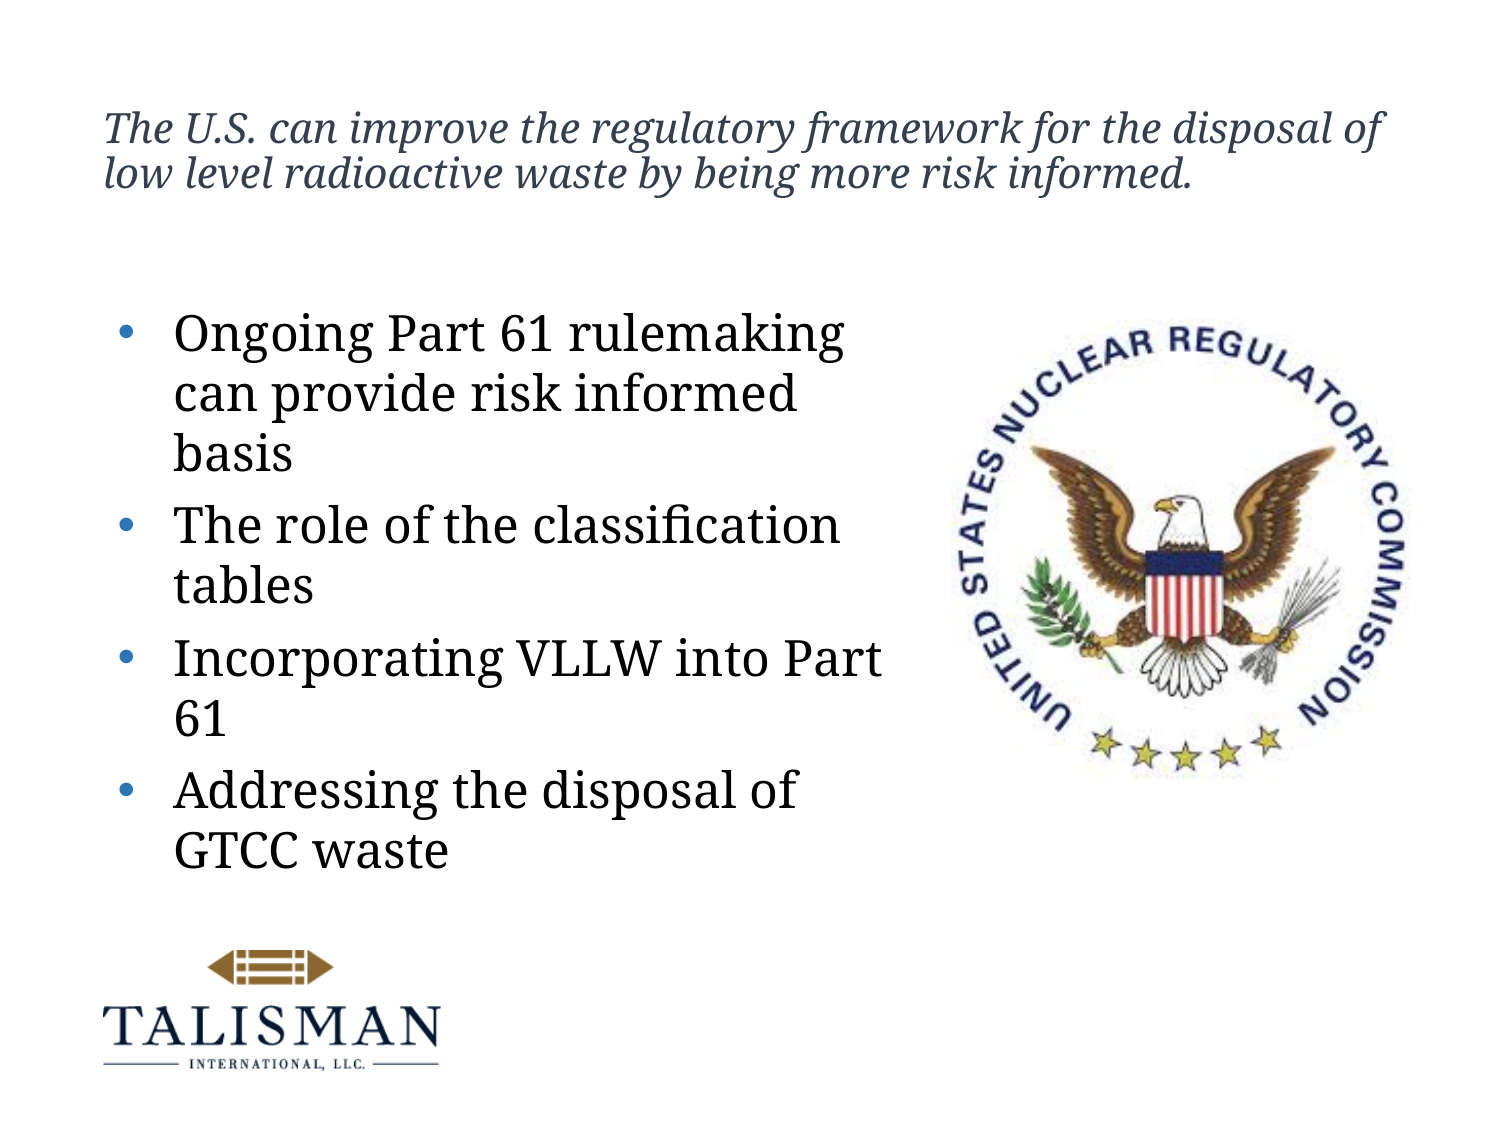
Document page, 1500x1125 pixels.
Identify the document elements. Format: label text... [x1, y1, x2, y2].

title The U.S. can improve the regulatory framework for the disposal of low level radioactive waste by being more risk informed. [87, 82, 1413, 224]
text_box Ongoing Part 61 rulemaking can provide risk informed basis The role of the classification tables Incorporating VLLW into Part 61 Addressing the disposal of GTCC waste [87, 301, 913, 869]
picture [951, 319, 1413, 779]
